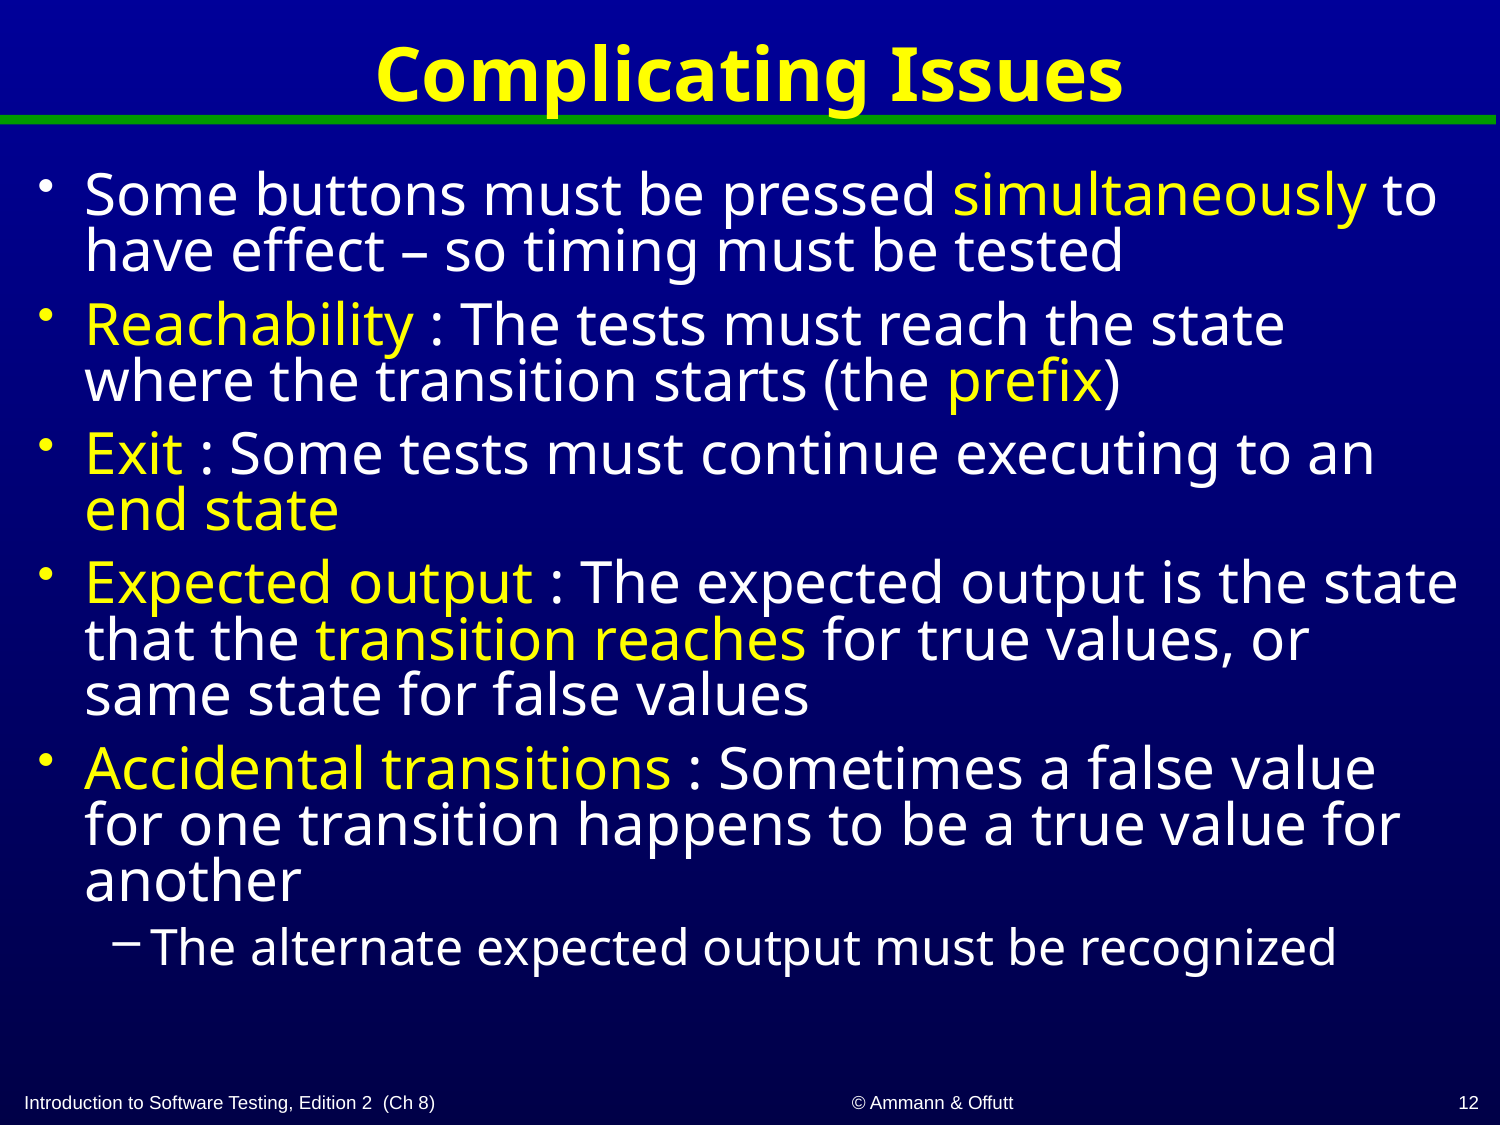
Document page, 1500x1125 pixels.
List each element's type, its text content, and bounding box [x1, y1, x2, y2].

slide_number 12 [1181, 1076, 1495, 1122]
footer © Ammann & Offutt [694, 1077, 1171, 1122]
title Complicating Issues [112, 15, 1388, 139]
slide_number Introduction to Software Testing, Edition 2 (Ch 8) [8, 1078, 653, 1122]
list Some buttons must be pressed simultaneously to have effect – so timing must be tested Reachability : The tests must reach the state where the transition starts (the prefix) Exit : Some tests must continue executing to an end state Expected output : The expected output is the state that the transition reaches for true values, or same state for false values Accidental transitions : Sometimes a false value for one transition happens to be a true value for another The alternate expected output must be recognized [22, 163, 1478, 1028]
